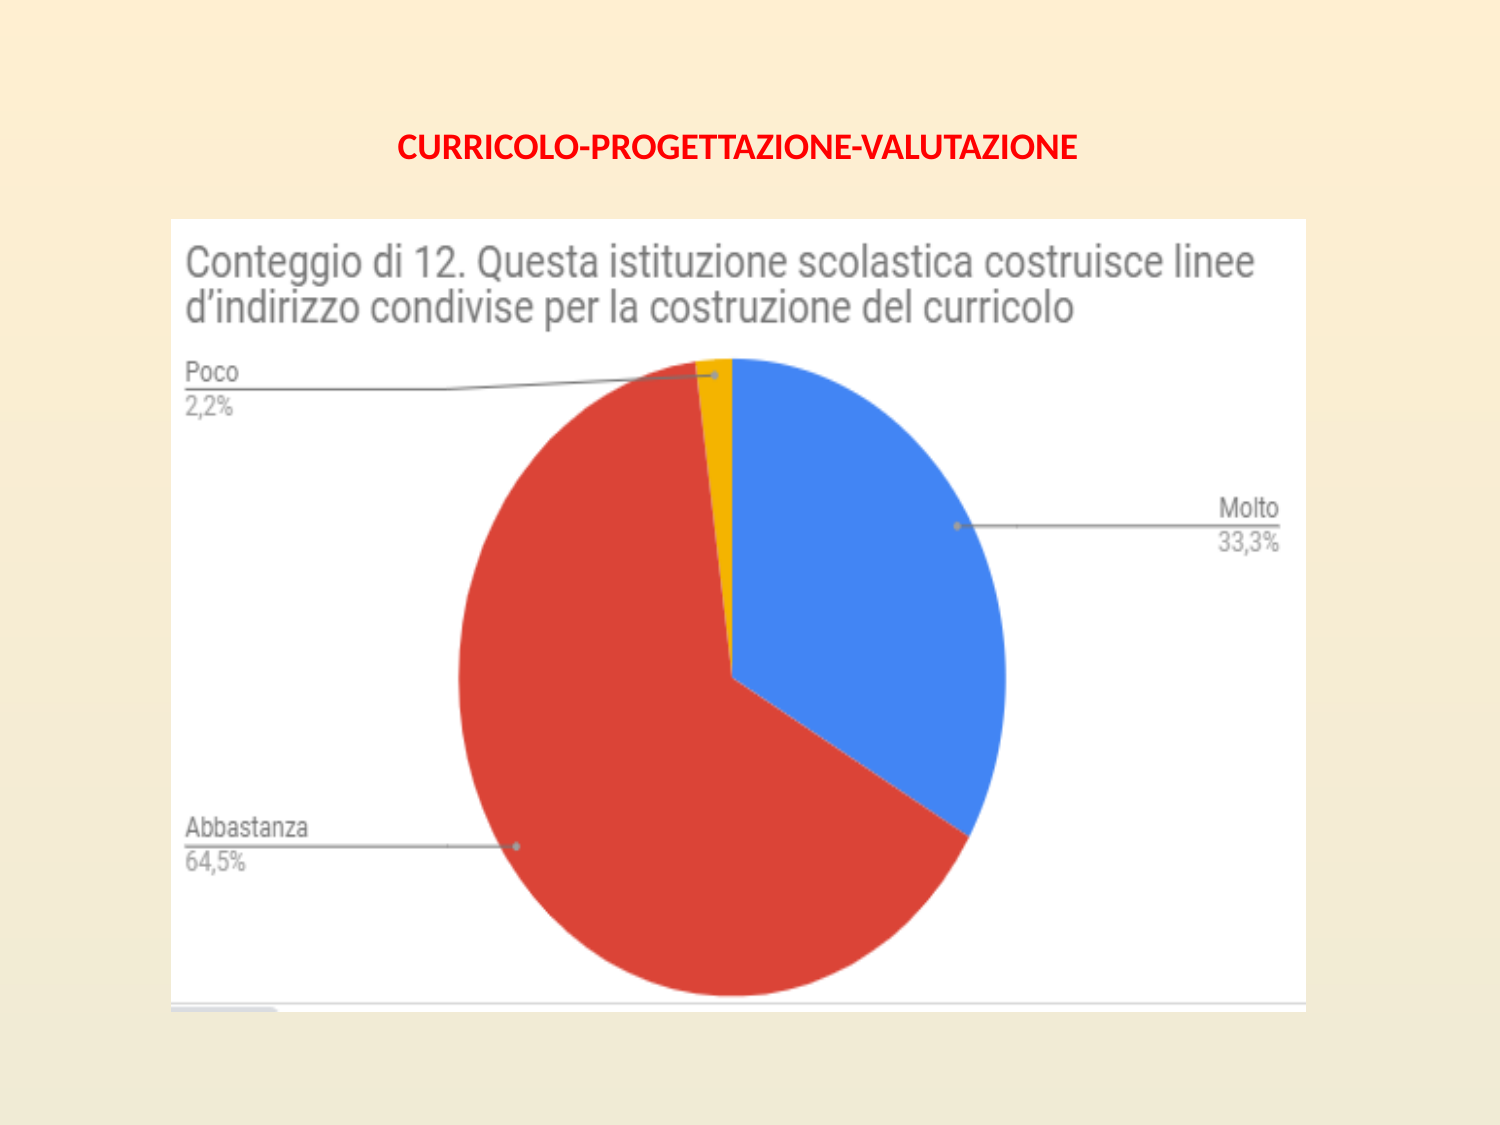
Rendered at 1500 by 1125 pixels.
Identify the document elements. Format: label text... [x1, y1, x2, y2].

text_box CURRICOLO-PROGETTAZIONE-VALUTAZIONE [247, 115, 1229, 175]
picture [170, 219, 1306, 1012]
